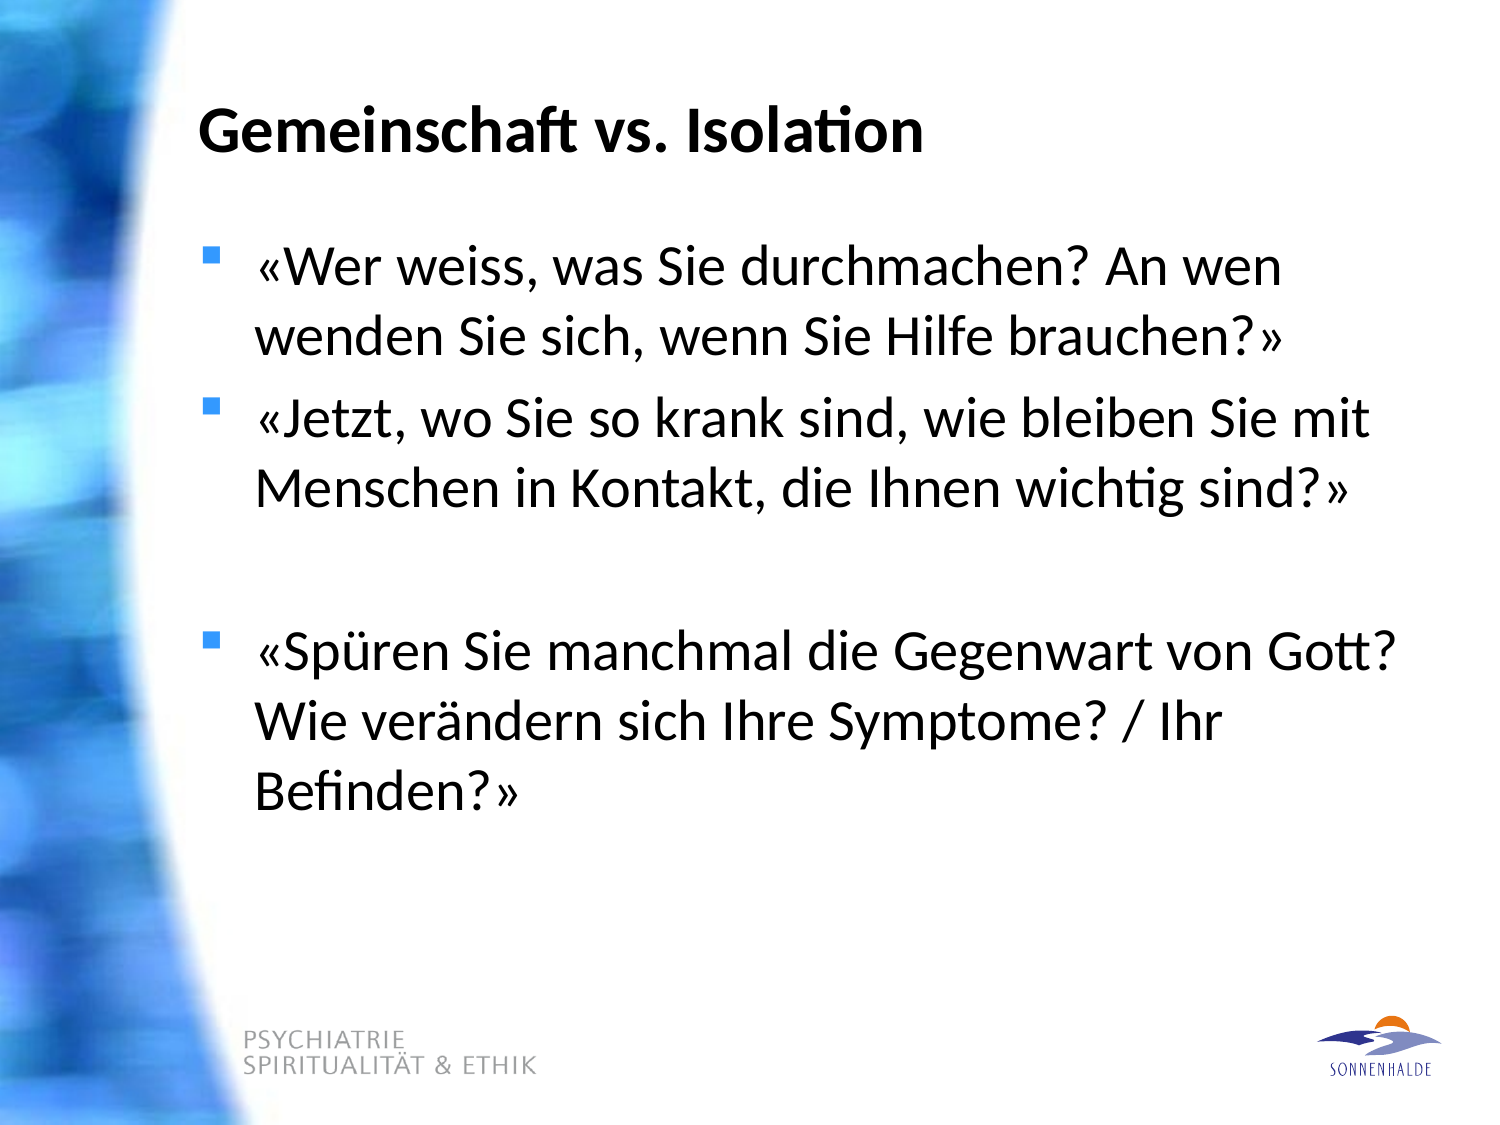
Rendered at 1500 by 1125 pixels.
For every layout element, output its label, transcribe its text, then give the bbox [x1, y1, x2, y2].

picture [0, 0, 1500, 1125]
title Gemeinschaft vs. Isolation [183, 42, 1447, 208]
list «Wer weiss, was Sie durchmachen? An wen wenden Sie sich, wenn Sie Hilfe brauchen?» «Jetzt, wo Sie so krank sind, wie bleiben Sie mit Menschen in Kontakt, die Ihnen wichtig sind?» «Spüren Sie manchmal die Gegenwart von Gott? Wie verändern sich Ihre Symptome? / Ihr Befinden?» [183, 219, 1447, 986]
